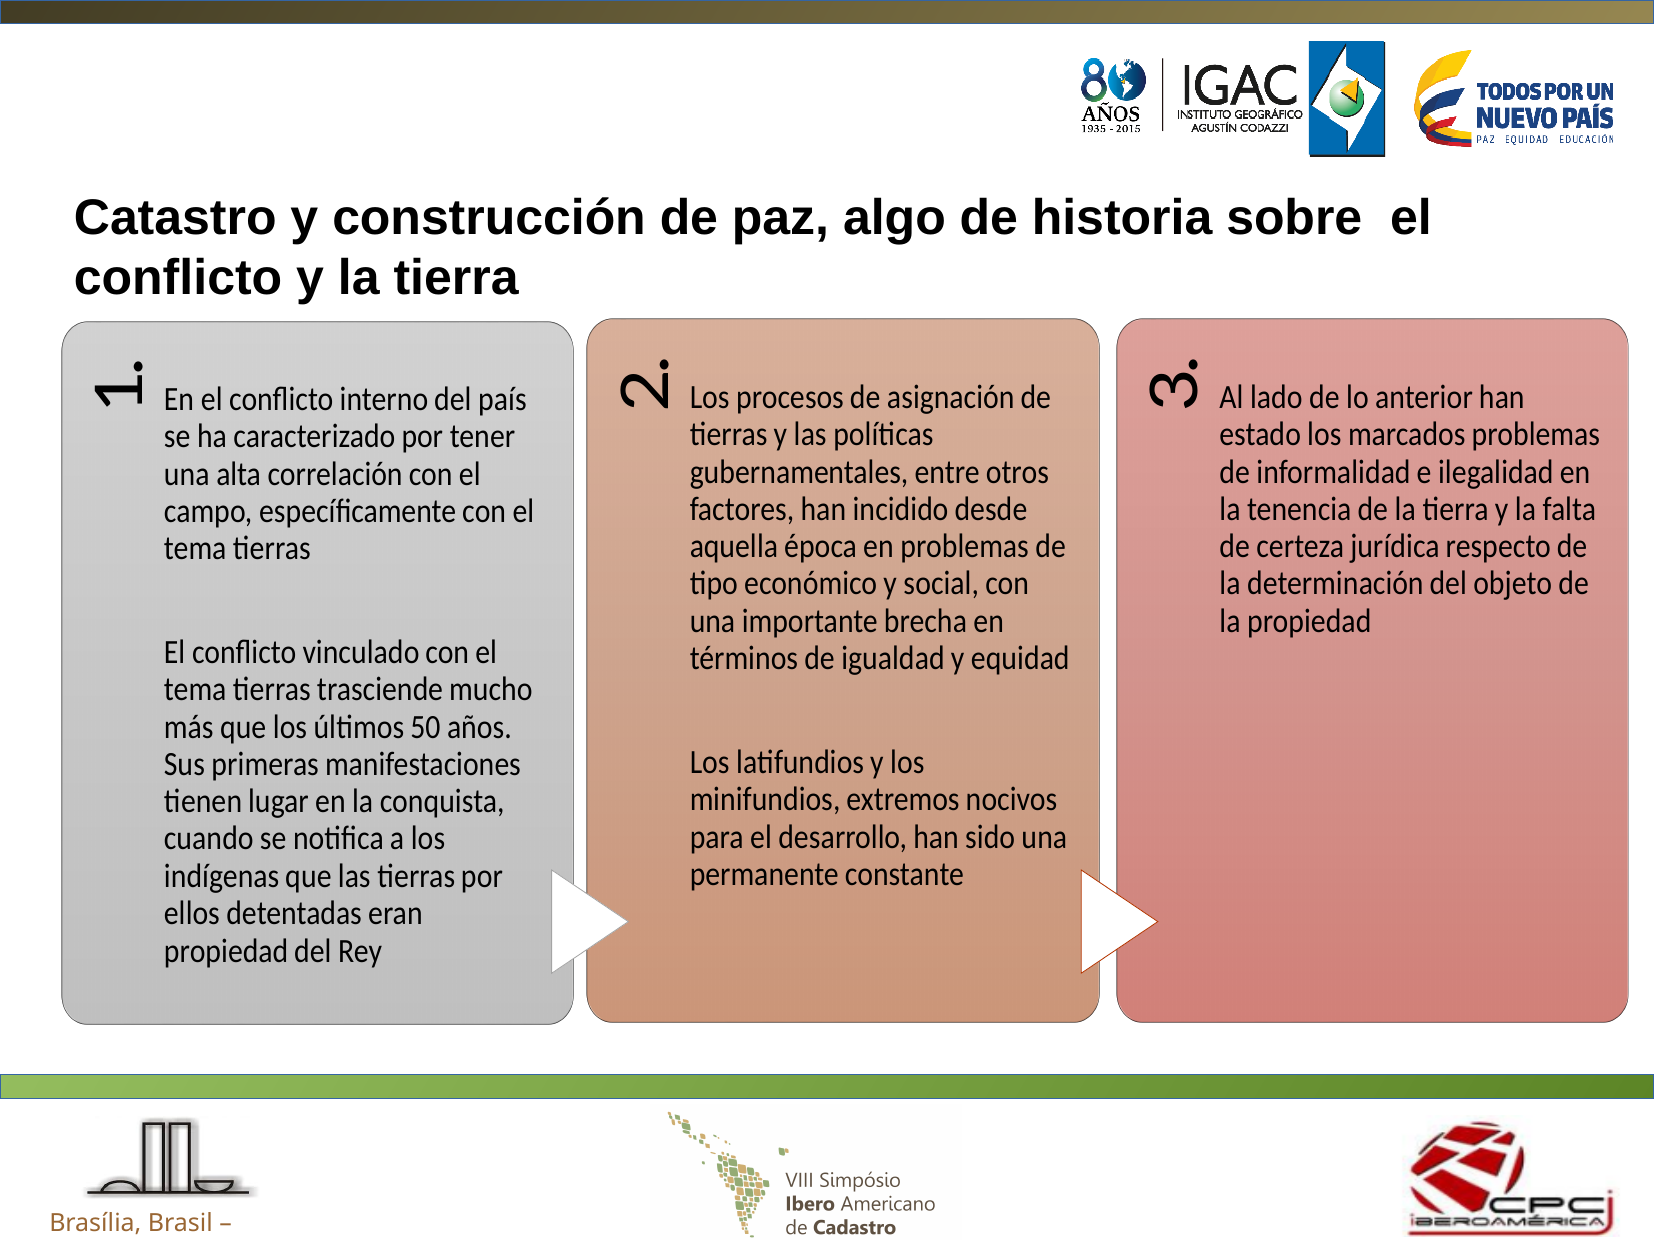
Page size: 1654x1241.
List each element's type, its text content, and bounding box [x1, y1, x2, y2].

picture [81, 1115, 260, 1199]
picture [1392, 1115, 1630, 1237]
text_box Brasília, Brasil – 2015 [34, 1198, 302, 1241]
picture [1080, 41, 1613, 158]
text_box Catastro y construcción de paz, algo de historia sobre el conflicto y la tierra [59, 177, 1613, 280]
text_box [0, 0, 1654, 24]
text_box [0, 1074, 1654, 1099]
picture [49, 296, 1630, 1029]
picture [649, 1104, 962, 1241]
